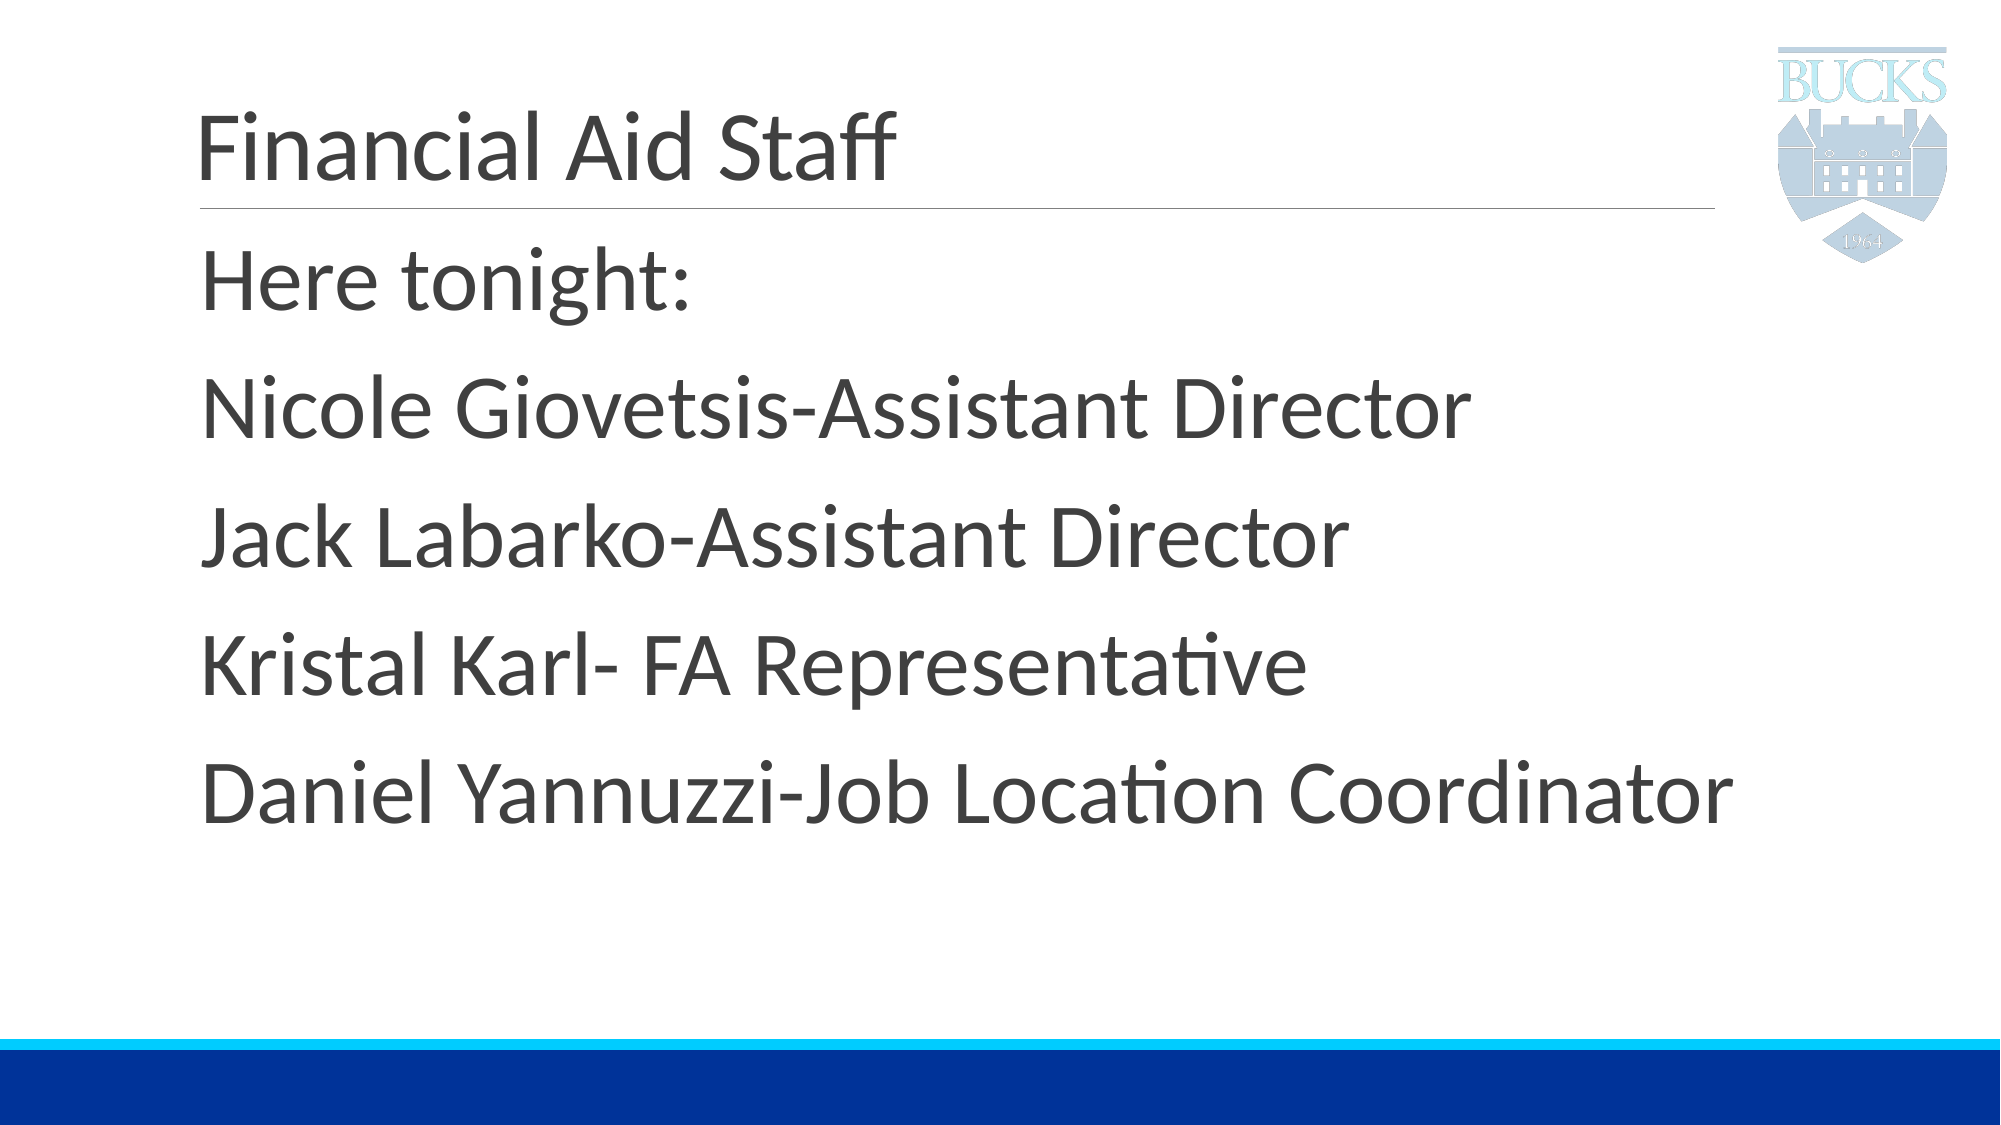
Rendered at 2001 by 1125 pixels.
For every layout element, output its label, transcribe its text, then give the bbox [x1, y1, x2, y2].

picture [1778, 47, 1947, 263]
list Here tonight: Nicole Giovetsis-Assistant Director Jack Labarko-Assistant Director Kristal Karl- FA Representative Daniel Yannuzzi-Job Location Coordinator [180, 224, 1830, 963]
title Financial Aid Staff [180, 47, 1715, 209]
